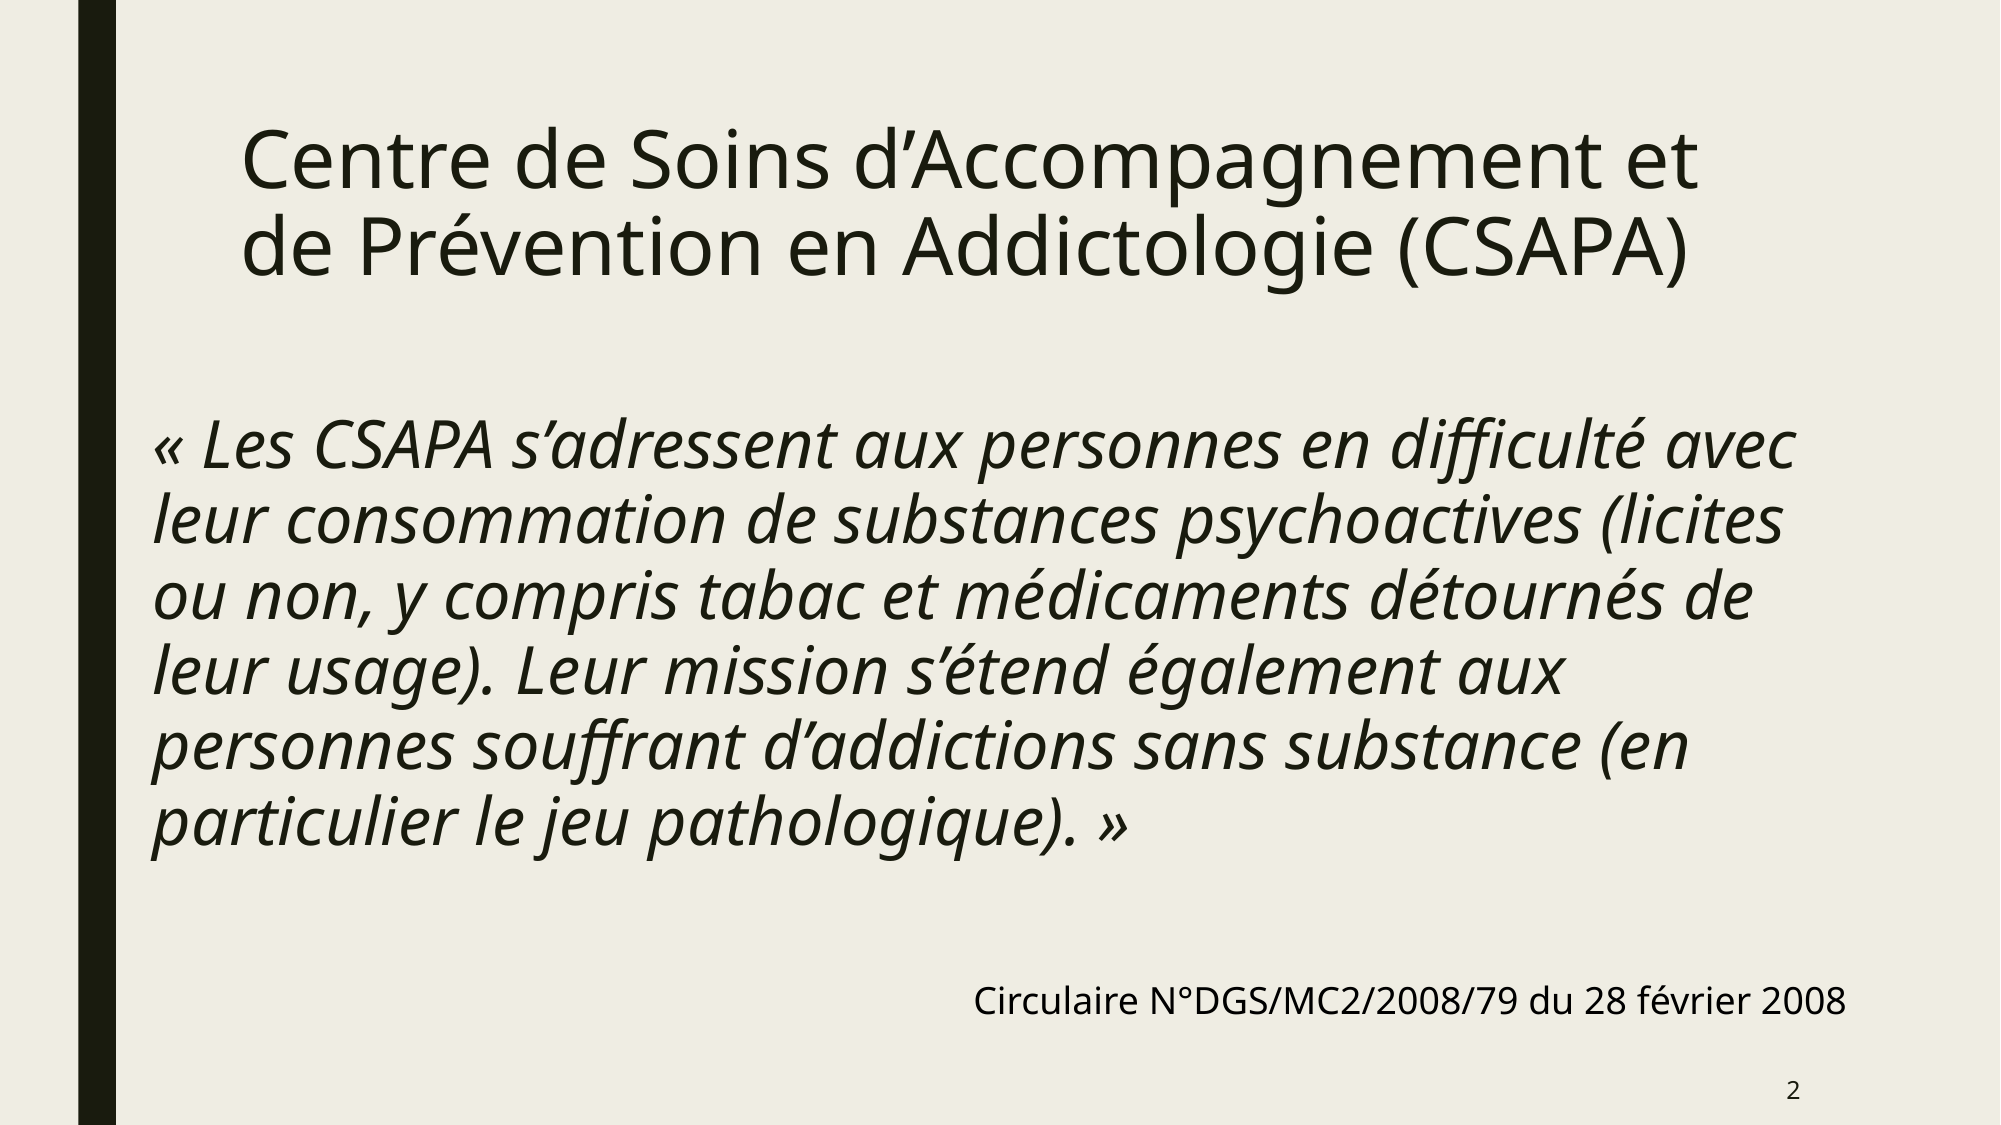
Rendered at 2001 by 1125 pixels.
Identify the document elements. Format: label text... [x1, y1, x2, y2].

slide_number 2 [1553, 1058, 1816, 1125]
text_box Circulaire N°DGS/MC2/2008/79 du 28 février 2008 [767, 969, 1863, 1030]
title Centre de Soins d’Accompagnement et de Prévention en Addictologie (CSAPA) [225, 112, 1800, 325]
list « Les CSAPA s’adressent aux personnes en difficulté avec leur consommation de substances psychoactives (licites ou non, y compris tabac et médicaments détournés de leur usage). Leur mission s’étend également aux personnes souffrant d’addictions sans substance (en particulier le jeu pathologique). » [137, 325, 1863, 942]
